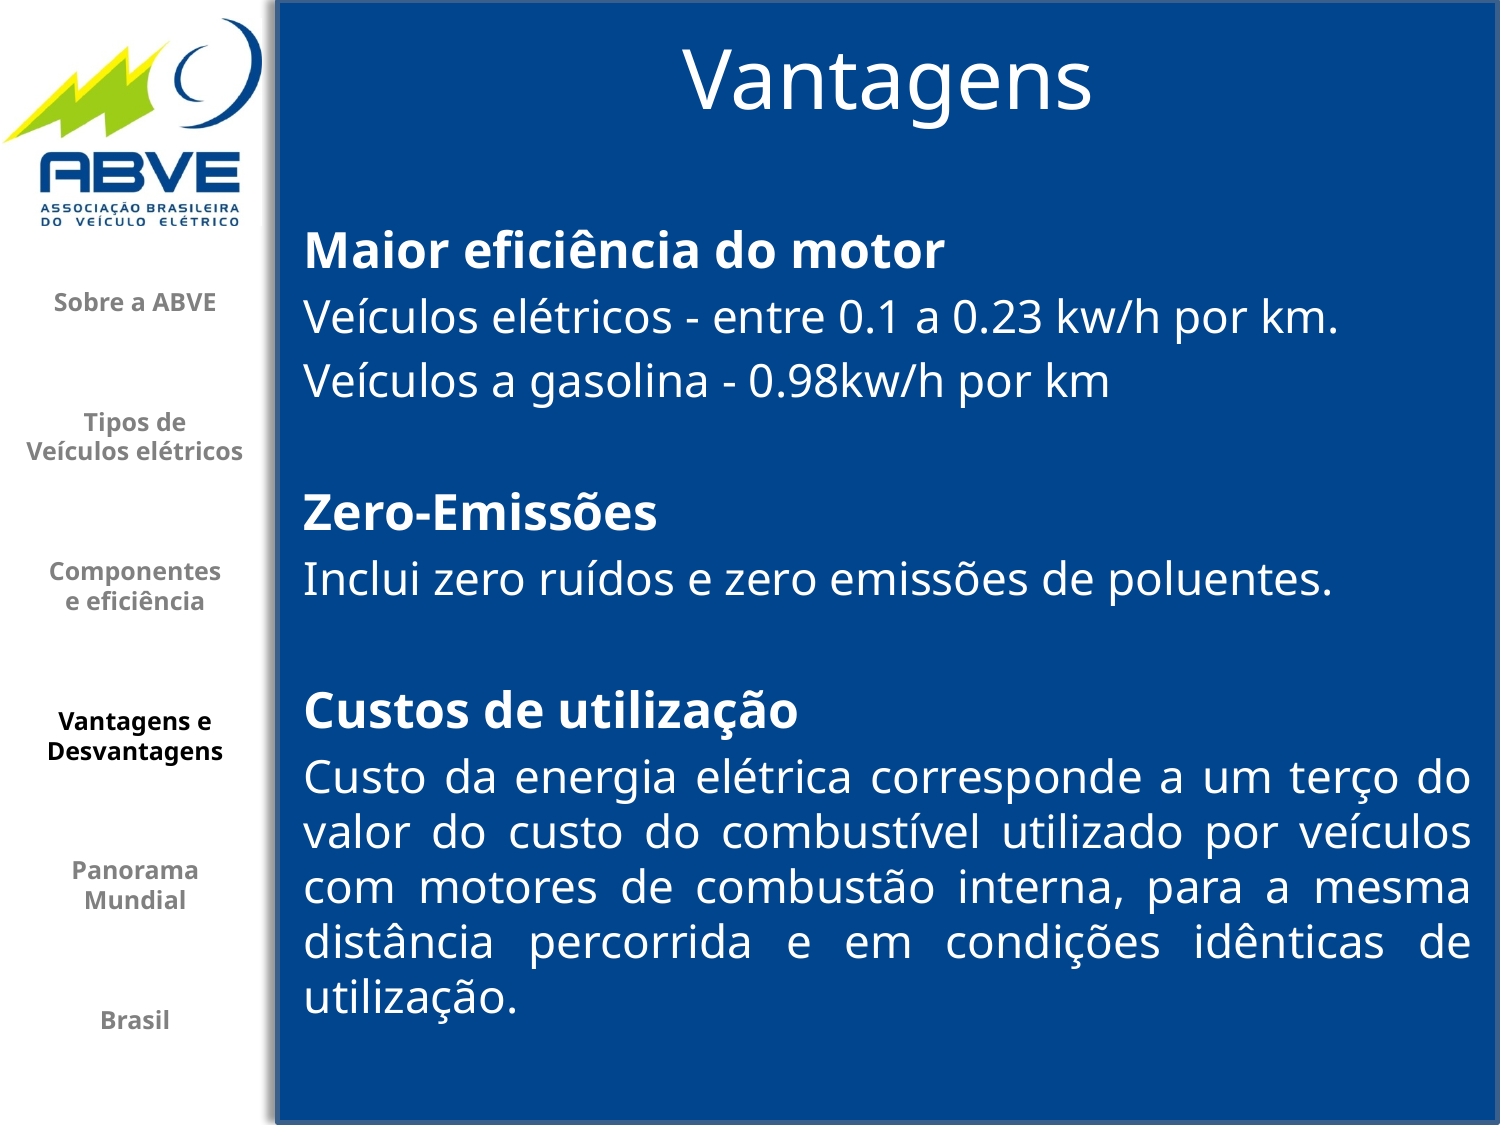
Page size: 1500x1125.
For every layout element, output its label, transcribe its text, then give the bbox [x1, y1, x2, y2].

text_box Maior eficiência do motor Veículos elétricos - entre 0.1 a 0.23 kw/h por km. Veículos a gasolina - 0.98kw/h por km Zero-Emissões Inclui zero ruídos e zero emissões de poluentes. Custos de utilização Custo da energia elétrica corresponde a um terço do valor do custo do combustível utilizado por veículos com motores de combustão interna, para a mesma distância percorrida e em condições idênticas de utilização. [289, 210, 1489, 1125]
picture [2, 18, 262, 226]
title Vantagens [277, 6, 1500, 145]
text_box [275, 0, 1500, 1125]
text_box Sobre a ABVE Tipos de Veículos elétricos Componentes e eficiência Vantagens e Desvantagens Panorama Mundial Brasil [0, 278, 277, 1073]
